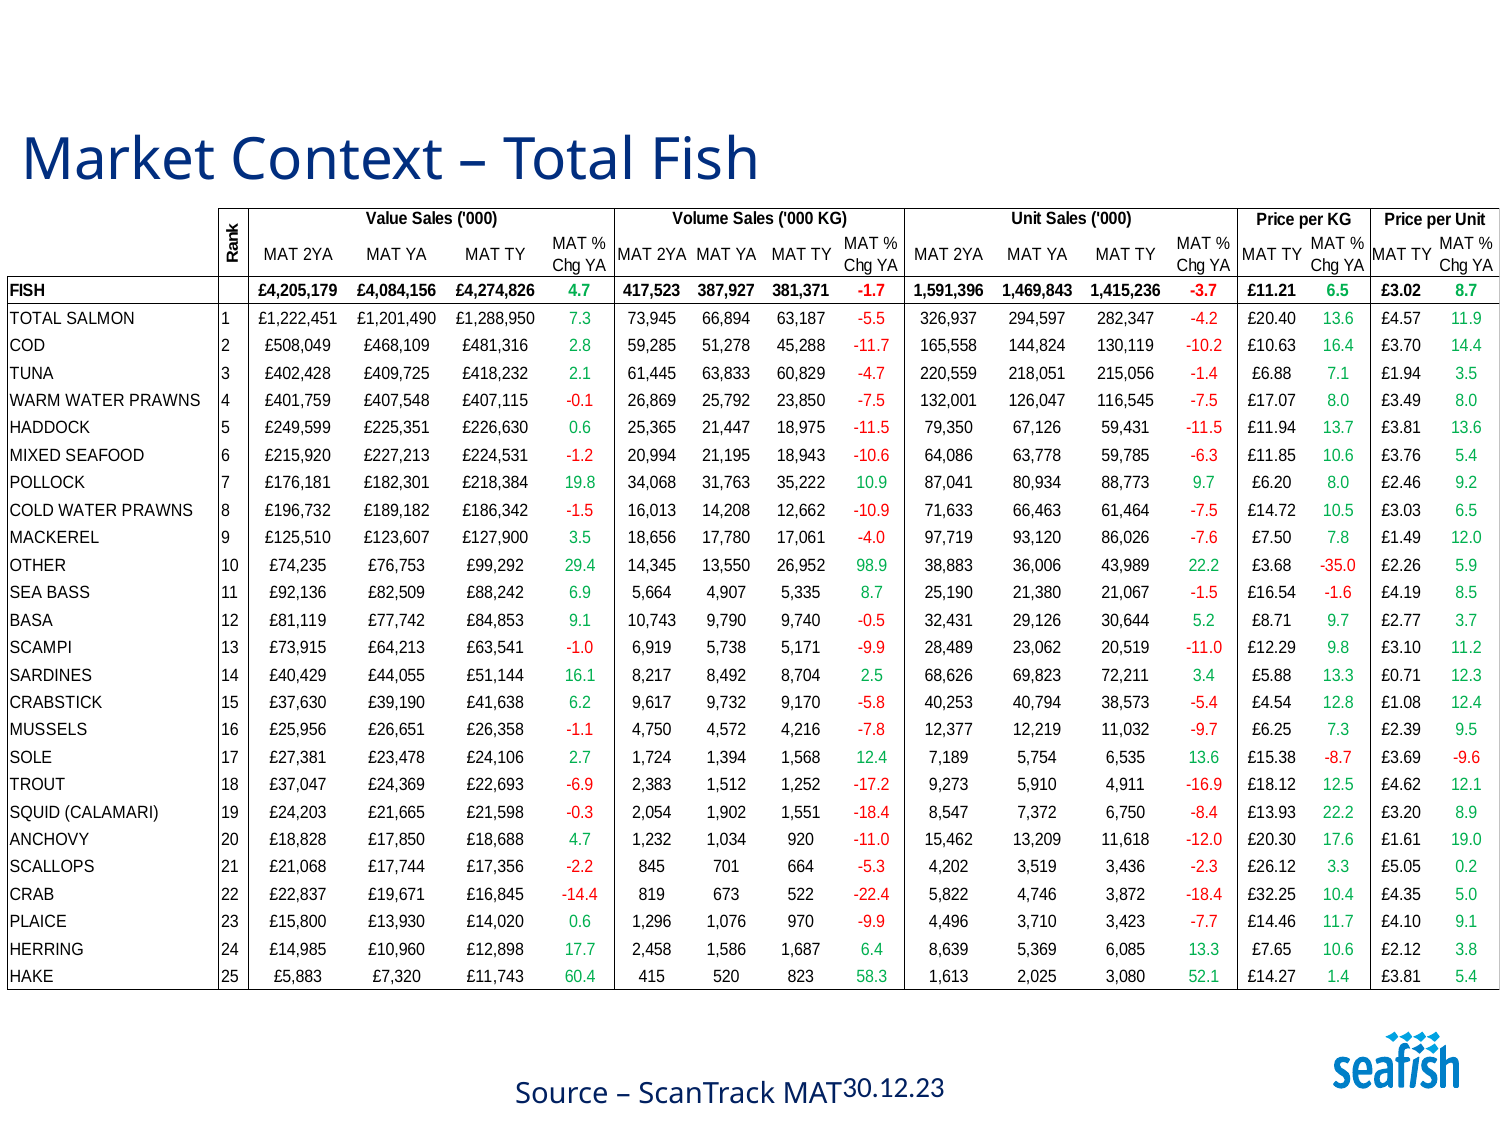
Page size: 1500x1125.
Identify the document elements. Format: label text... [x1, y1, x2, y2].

picture [6, 208, 1500, 991]
text_box Source – ScanTrack MAT [0, 1067, 857, 1117]
picture [837, 1073, 1063, 1113]
text_box Market Context – Total Fish [6, 113, 1500, 192]
